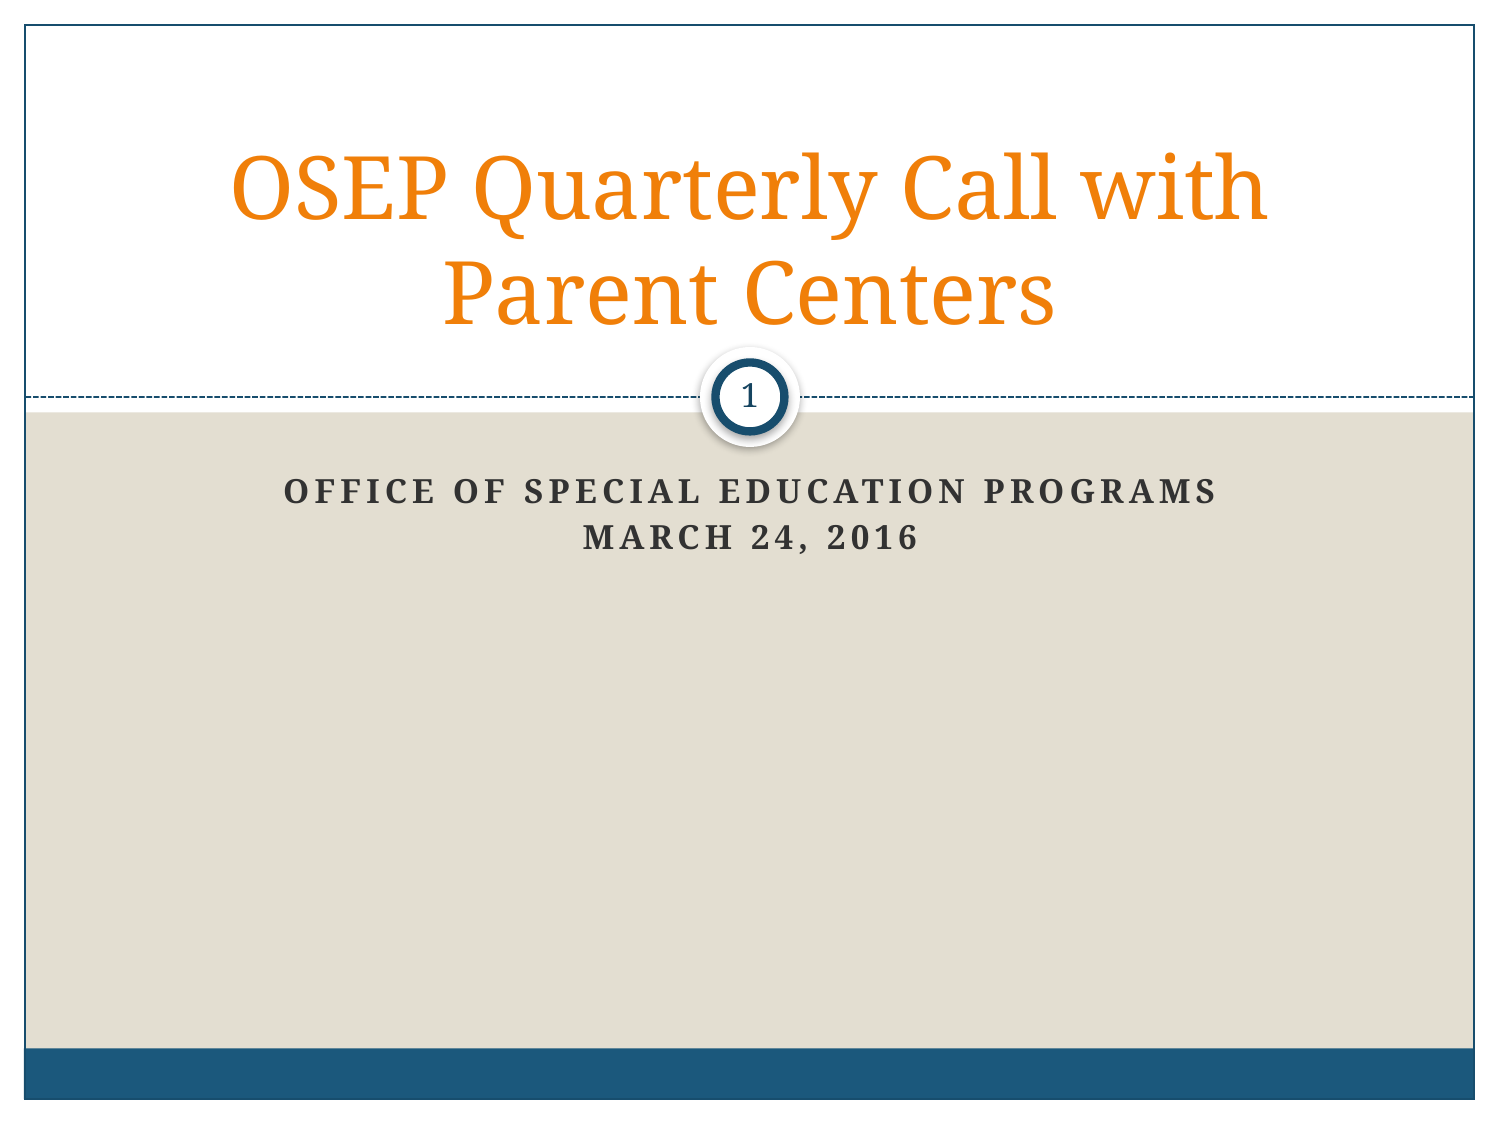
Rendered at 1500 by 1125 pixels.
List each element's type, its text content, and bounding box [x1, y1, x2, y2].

subtitle Office of Special Education Programs March 24, 2016 [225, 462, 1275, 750]
slide_number 1 [712, 360, 788, 434]
title OSEP Quarterly Call with Parent Centers [112, 62, 1388, 350]
